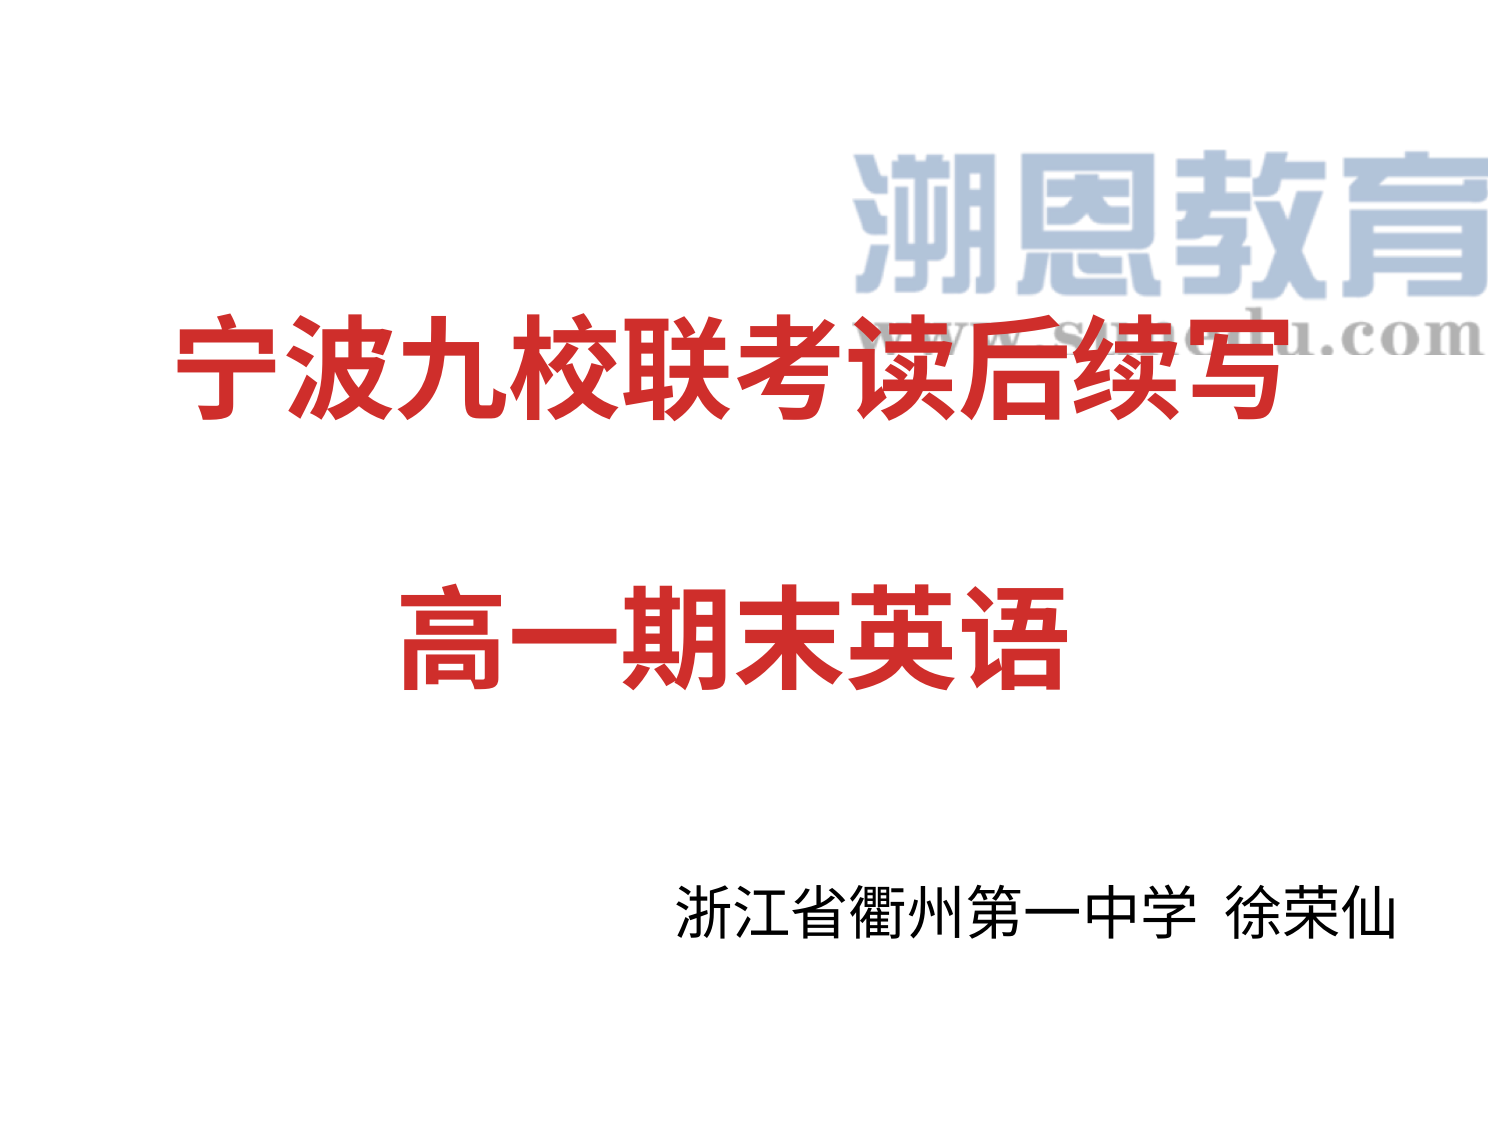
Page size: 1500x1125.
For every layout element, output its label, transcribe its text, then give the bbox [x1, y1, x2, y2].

text_box 浙江省衢州第一中学 徐荣仙 [659, 868, 1415, 954]
picture [850, 148, 1488, 355]
text_box 宁波九校联考读后续写 高一期末英语 [155, 290, 1311, 711]
